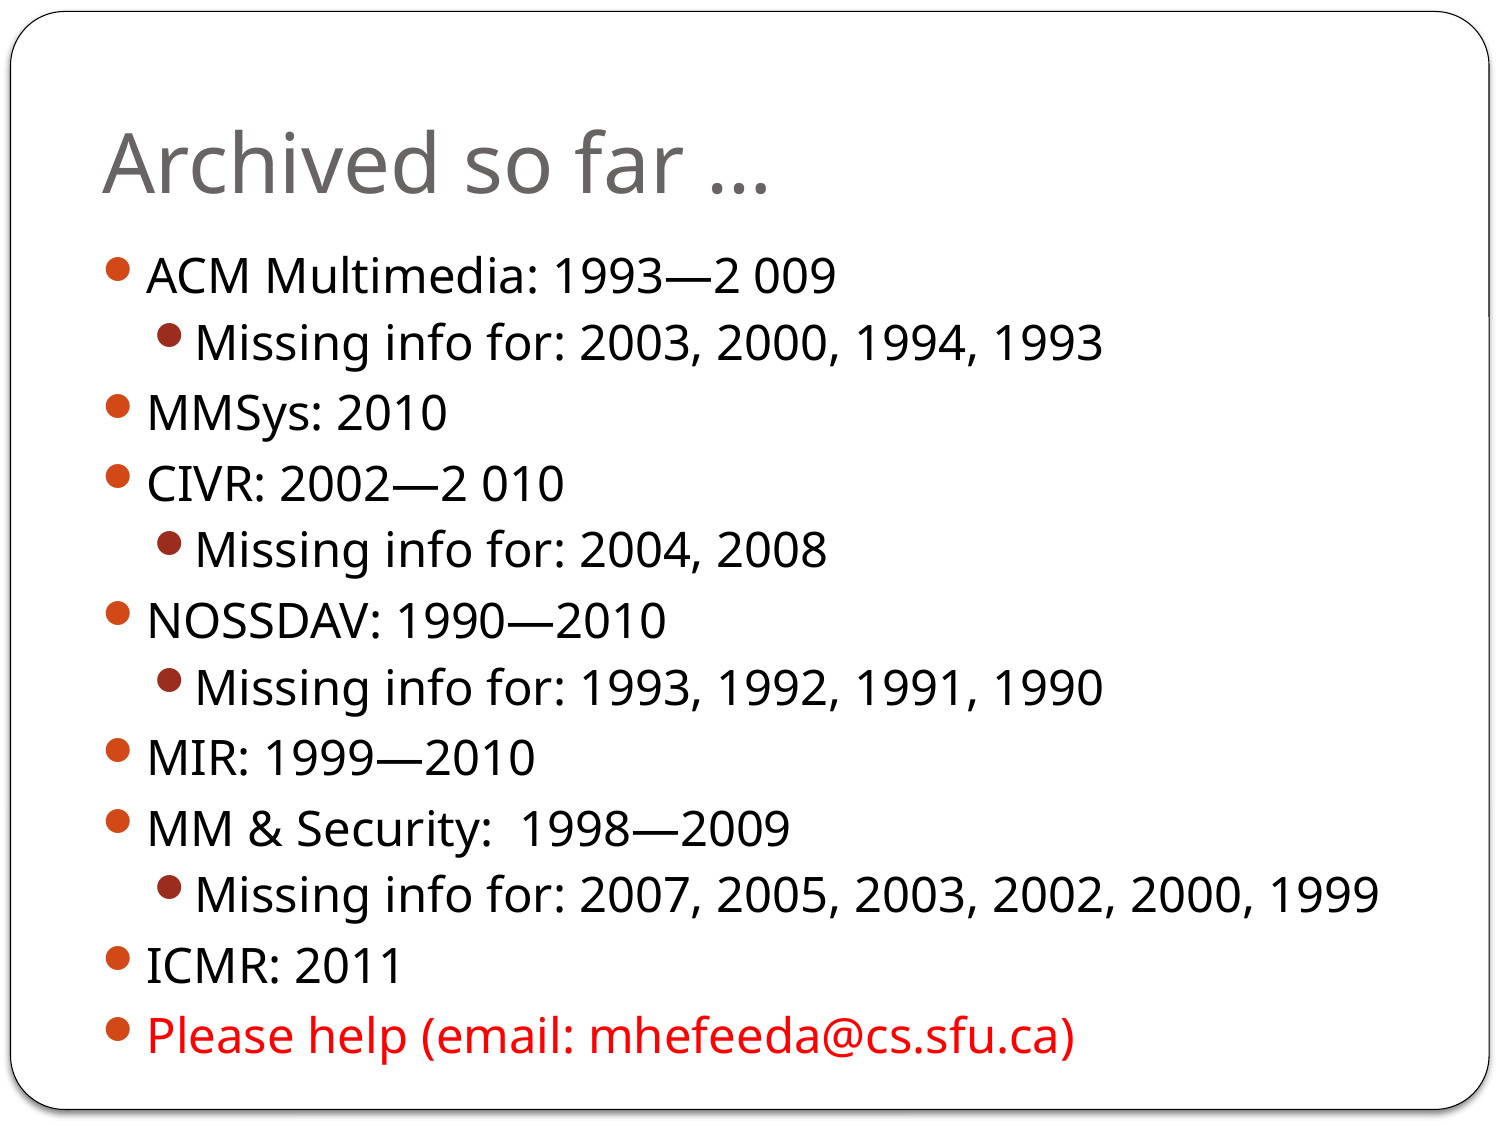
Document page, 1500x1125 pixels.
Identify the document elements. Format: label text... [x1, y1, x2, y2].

title Archived so far … [87, 37, 1363, 225]
slide_number 15 [1074, 1049, 1388, 1125]
list ACM Multimedia: 1993—2 009 Missing info for: 2003, 2000, 1994, 1993 MMSys: 2010 CIVR: 2002—2 010 Missing info for: 2004, 2008 NOSSDAV: 1990—2010 Missing info for: 1993, 1992, 1991, 1990 MIR: 1999—2010 MM & Security: 1998—2009 Missing info for: 2007, 2005, 2003, 2002, 2000, 1999 ICMR: 2011 Please help (email: mhefeeda@cs.sfu.ca) [87, 237, 1418, 1085]
